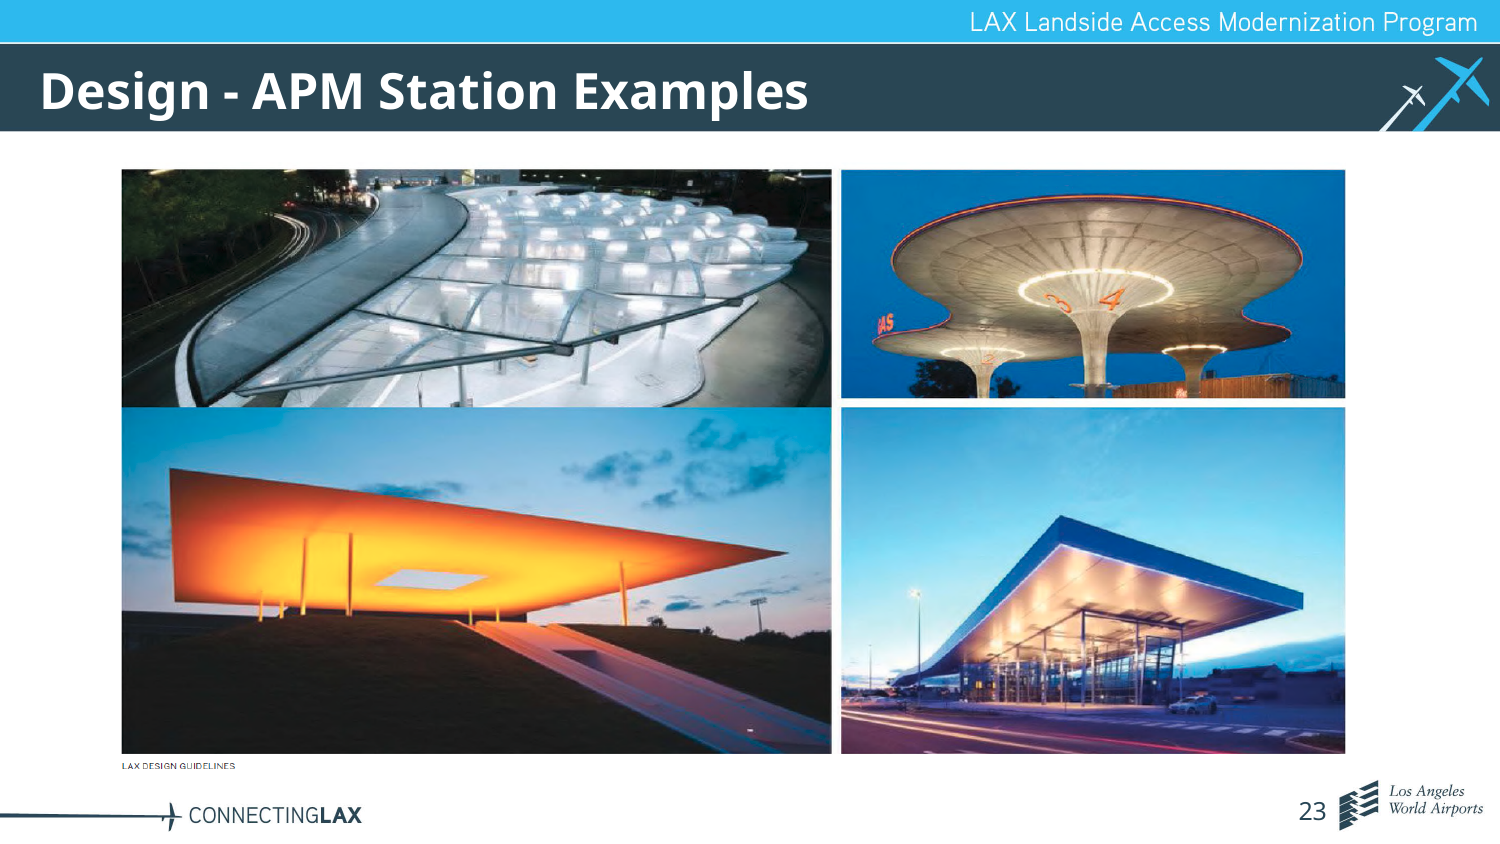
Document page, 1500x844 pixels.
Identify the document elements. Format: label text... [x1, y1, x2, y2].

text_box 23 [1283, 788, 1370, 837]
title Design - APM Station Examples [24, 56, 1375, 122]
picture [0, 0, 1500, 844]
